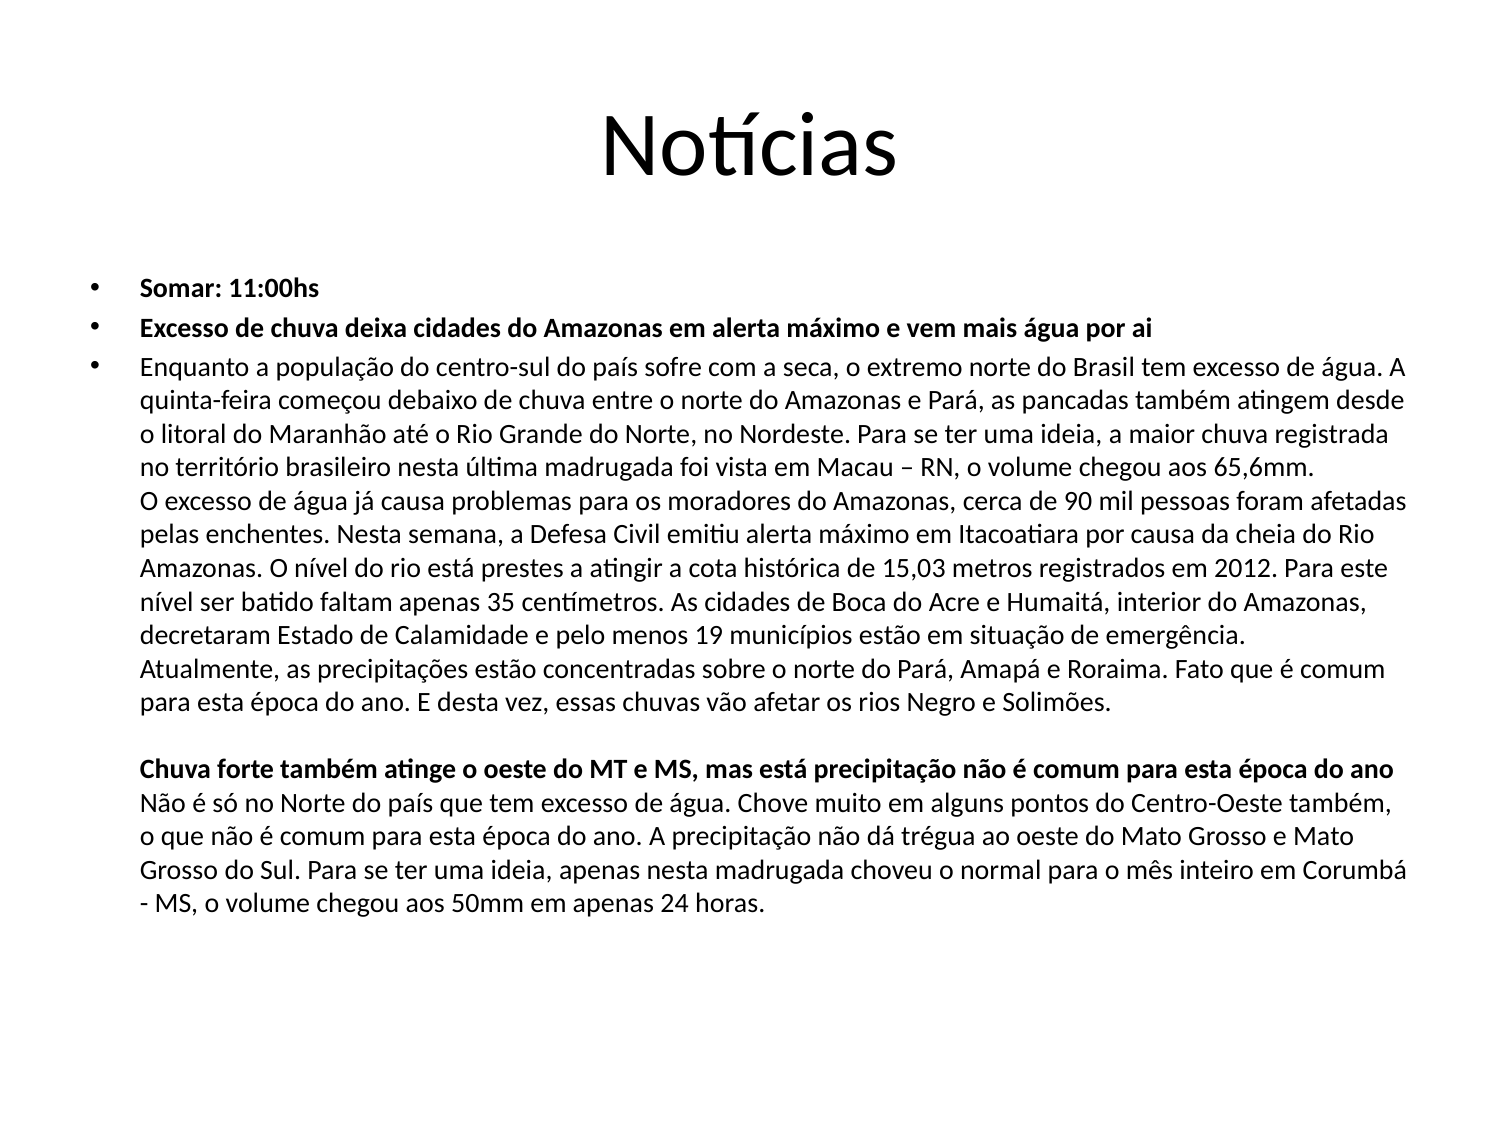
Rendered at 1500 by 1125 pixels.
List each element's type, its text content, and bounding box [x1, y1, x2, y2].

list Somar: 11:00hs Excesso de chuva deixa cidades do Amazonas em alerta máximo e vem mais água por ai Enquanto a população do centro-sul do país sofre com a seca, o extremo norte do Brasil tem excesso de água. A quinta-feira começou debaixo de chuva entre o norte do Amazonas e Pará, as pancadas também atingem desde o litoral do Maranhão até o Rio Grande do Norte, no Nordeste. Para se ter uma ideia, a maior chuva registrada no território brasileiro nesta última madrugada foi vista em Macau – RN, o volume chegou aos 65,6mm. O excesso de água já causa problemas para os moradores do Amazonas, cerca de 90 mil pessoas foram afetadas pelas enchentes. Nesta semana, a Defesa Civil emitiu alerta máximo em Itacoatiara por causa da cheia do Rio Amazonas. O nível do rio está prestes a atingir a cota histórica de 15,03 metros registrados em 2012. Para este nível ser batido faltam apenas 35 centímetros. As cidades de Boca do Acre e Humaitá, interior do Amazonas, decretaram Estado de Calamidade e pelo menos 19 municípios estão em situação de emergência. Atualmente, as precipitações estão concentradas sobre o norte do Pará, Amapá e Roraima. Fato que é comum para esta época do ano. E desta vez, essas chuvas vão afetar os rios Negro e Solimões. Chuva forte também atinge o oeste do MT e MS, mas está precipitação não é comum para esta época do ano Não é só no Norte do país que tem excesso de água. Chove muito em alguns pontos do Centro-Oeste também, o que não é comum para esta época do ano. A precipitação não dá trégua ao oeste do Mato Grosso e Mato Grosso do Sul. Para se ter uma ideia, apenas nesta madrugada choveu o normal para o mês inteiro em Corumbá - MS, o volume chegou aos 50mm em apenas 24 horas. [75, 262, 1425, 1005]
title Notícias [75, 45, 1425, 233]
